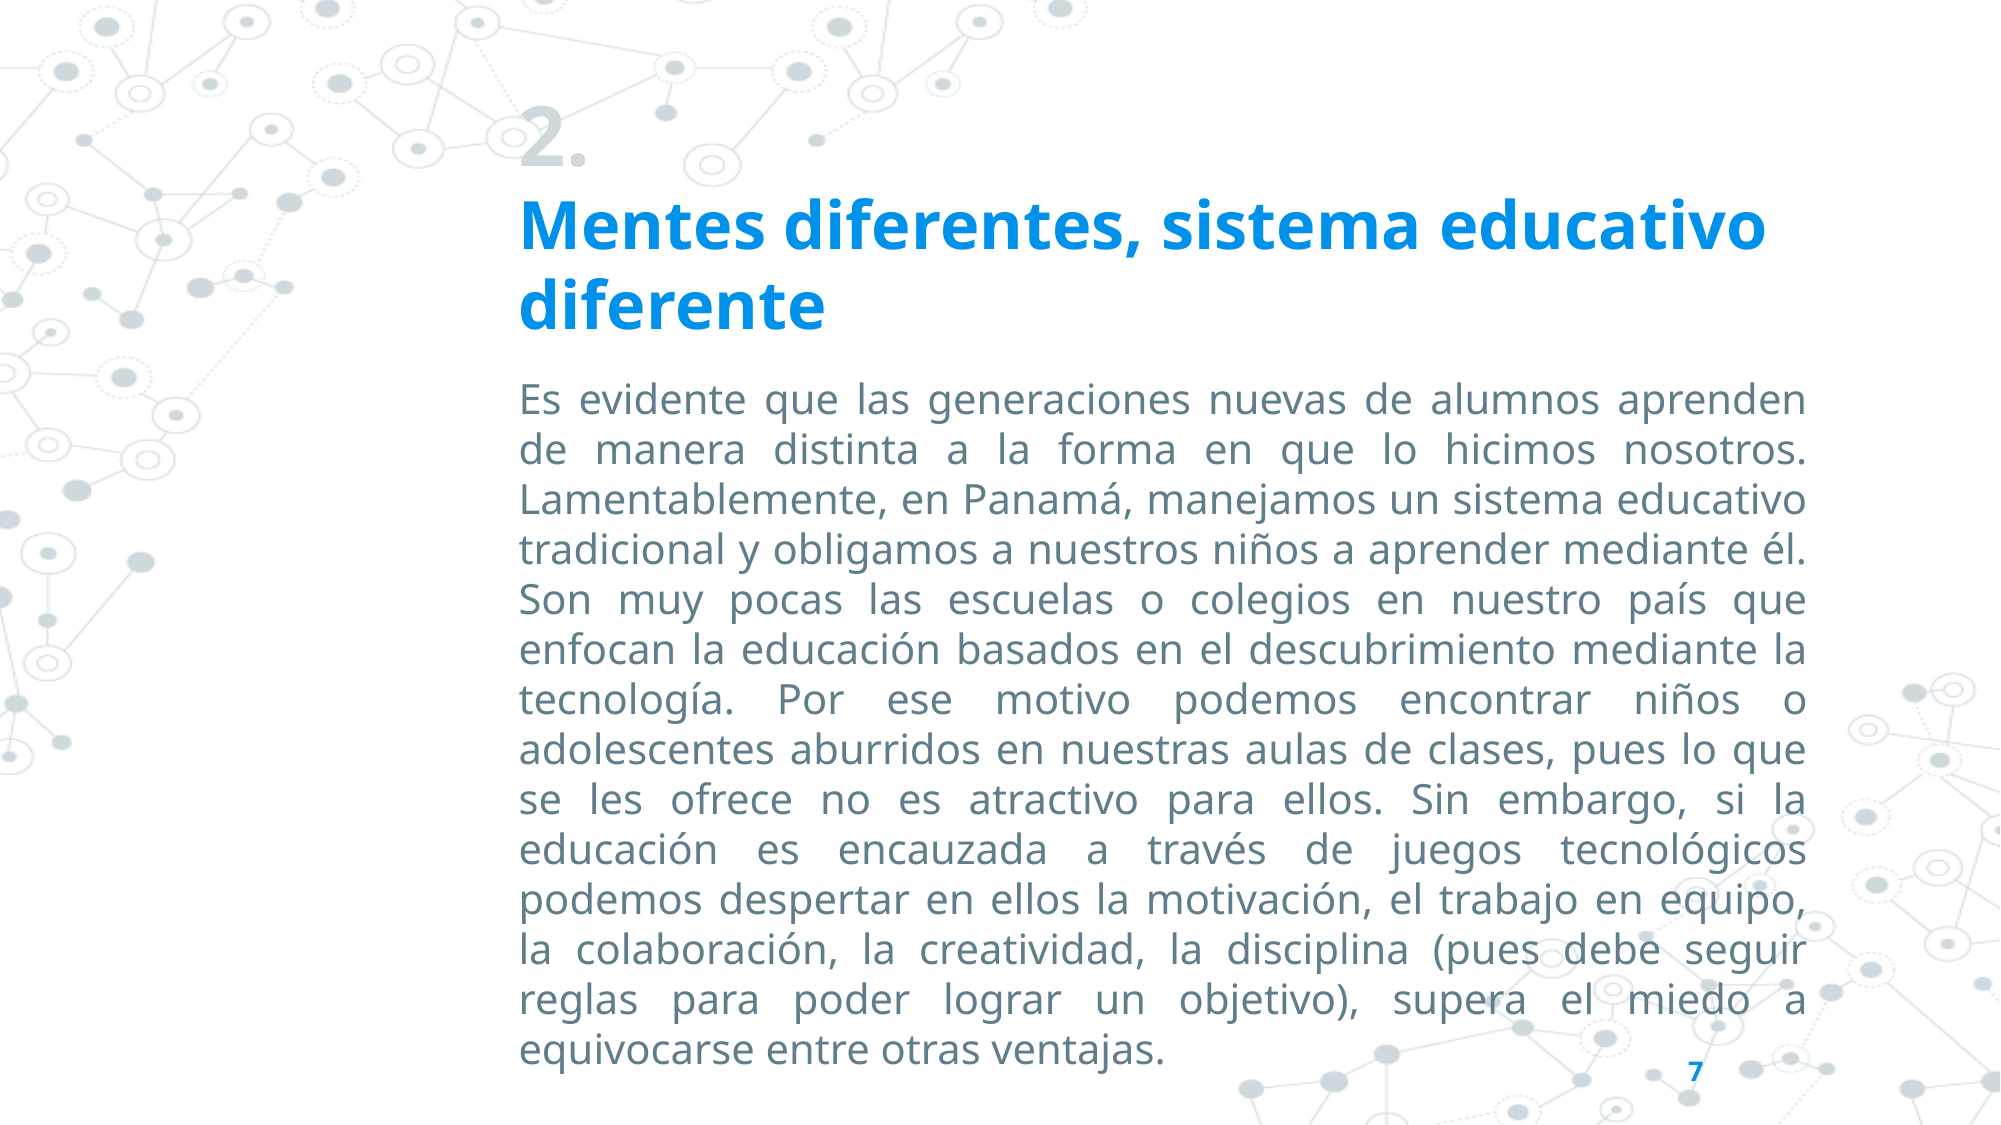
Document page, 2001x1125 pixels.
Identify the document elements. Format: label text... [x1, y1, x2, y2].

slide_number 7 [1628, 1038, 1719, 1125]
title 2. Mentes diferentes, sistema educativo diferente [503, 262, 1934, 358]
picture [0, 0, 2001, 1125]
subtitle Es evidente que las generaciones nuevas de alumnos aprenden de manera distinta a la forma en que lo hicimos nosotros. Lamentablemente, en Panamá, manejamos un sistema educativo tradicional y obligamos a nuestros niños a aprender mediante él. Son muy pocas las escuelas o colegios en nuestro país que enfocan la educación basados en el descubrimiento mediante la tecnología. Por ese motivo podemos encontrar niños o adolescentes aburridos en nuestras aulas de clases, pues lo que se les ofrece no es atractivo para ellos. Sin embargo, si la educación es encauzada a través de juegos tecnológicos podemos despertar en ellos la motivación, el trabajo en equipo, la colaboración, la creatividad, la disciplina (pues debe seguir reglas para poder lograr un objetivo), supera el miedo a equivocarse entre otras ventajas. [503, 357, 1824, 1011]
